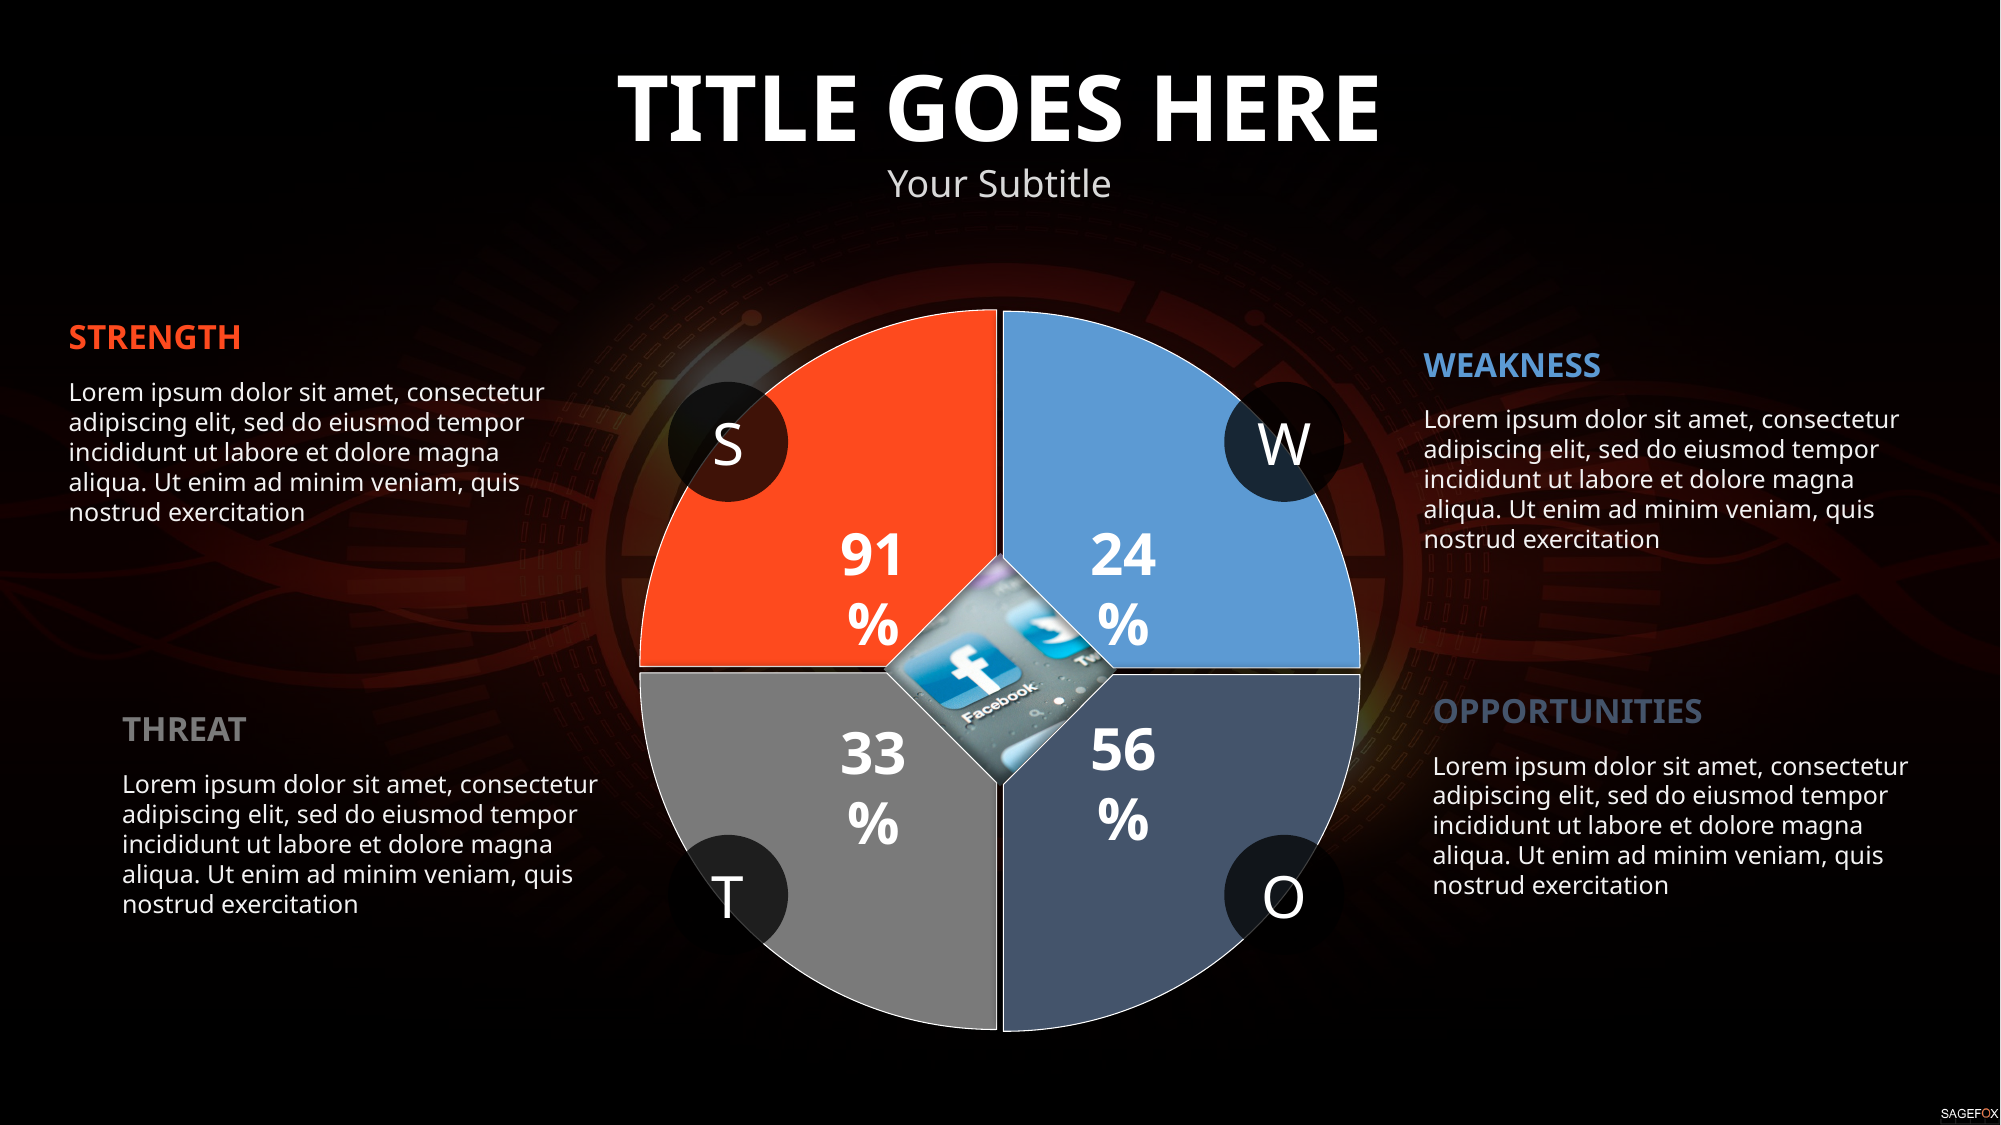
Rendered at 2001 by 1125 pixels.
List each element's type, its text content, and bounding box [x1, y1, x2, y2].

text_box 91% [807, 509, 940, 665]
text_box [1002, 310, 1362, 669]
text_box OPPORTUNITIES Lorem ipsum dolor sit amet, consectetur adipiscing elit, sed do eiusmod tempor incididunt ut labore et dolore magna aliqua. Ut enim ad minim veniam, quis nostrud exercitation [1432, 690, 1928, 900]
text_box 56% [1057, 704, 1190, 860]
text_box 33% [807, 708, 940, 864]
text_box WEAKNESS Lorem ipsum dolor sit amet, consectetur adipiscing elit, sed do eiusmod tempor incididunt ut labore et dolore magna aliqua. Ut enim ad minim veniam, quis nostrud exercitation [1423, 343, 1919, 554]
text_box TITLE GOES HERE Your Subtitle [548, 42, 1452, 212]
text_box STRENGTH Lorem ipsum dolor sit amet, consectetur adipiscing elit, sed do eiusmod tempor incididunt ut labore et dolore magna aliqua. Ut enim ad minim veniam, quis nostrud exercitation [68, 316, 564, 527]
text_box T [667, 833, 790, 956]
text_box THREAT Lorem ipsum dolor sit amet, consectetur adipiscing elit, sed do eiusmod tempor incididunt ut labore et dolore magna aliqua. Ut enim ad minim veniam, quis nostrud exercitation [122, 708, 618, 919]
text_box W [1223, 380, 1346, 503]
text_box [902, 572, 1096, 767]
text_box O [1223, 833, 1346, 956]
text_box [638, 671, 995, 1031]
text_box S [667, 380, 790, 503]
text_box [638, 308, 998, 667]
picture [0, 0, 2001, 1125]
text_box 24% [1057, 509, 1190, 665]
text_box [1002, 673, 1362, 1033]
